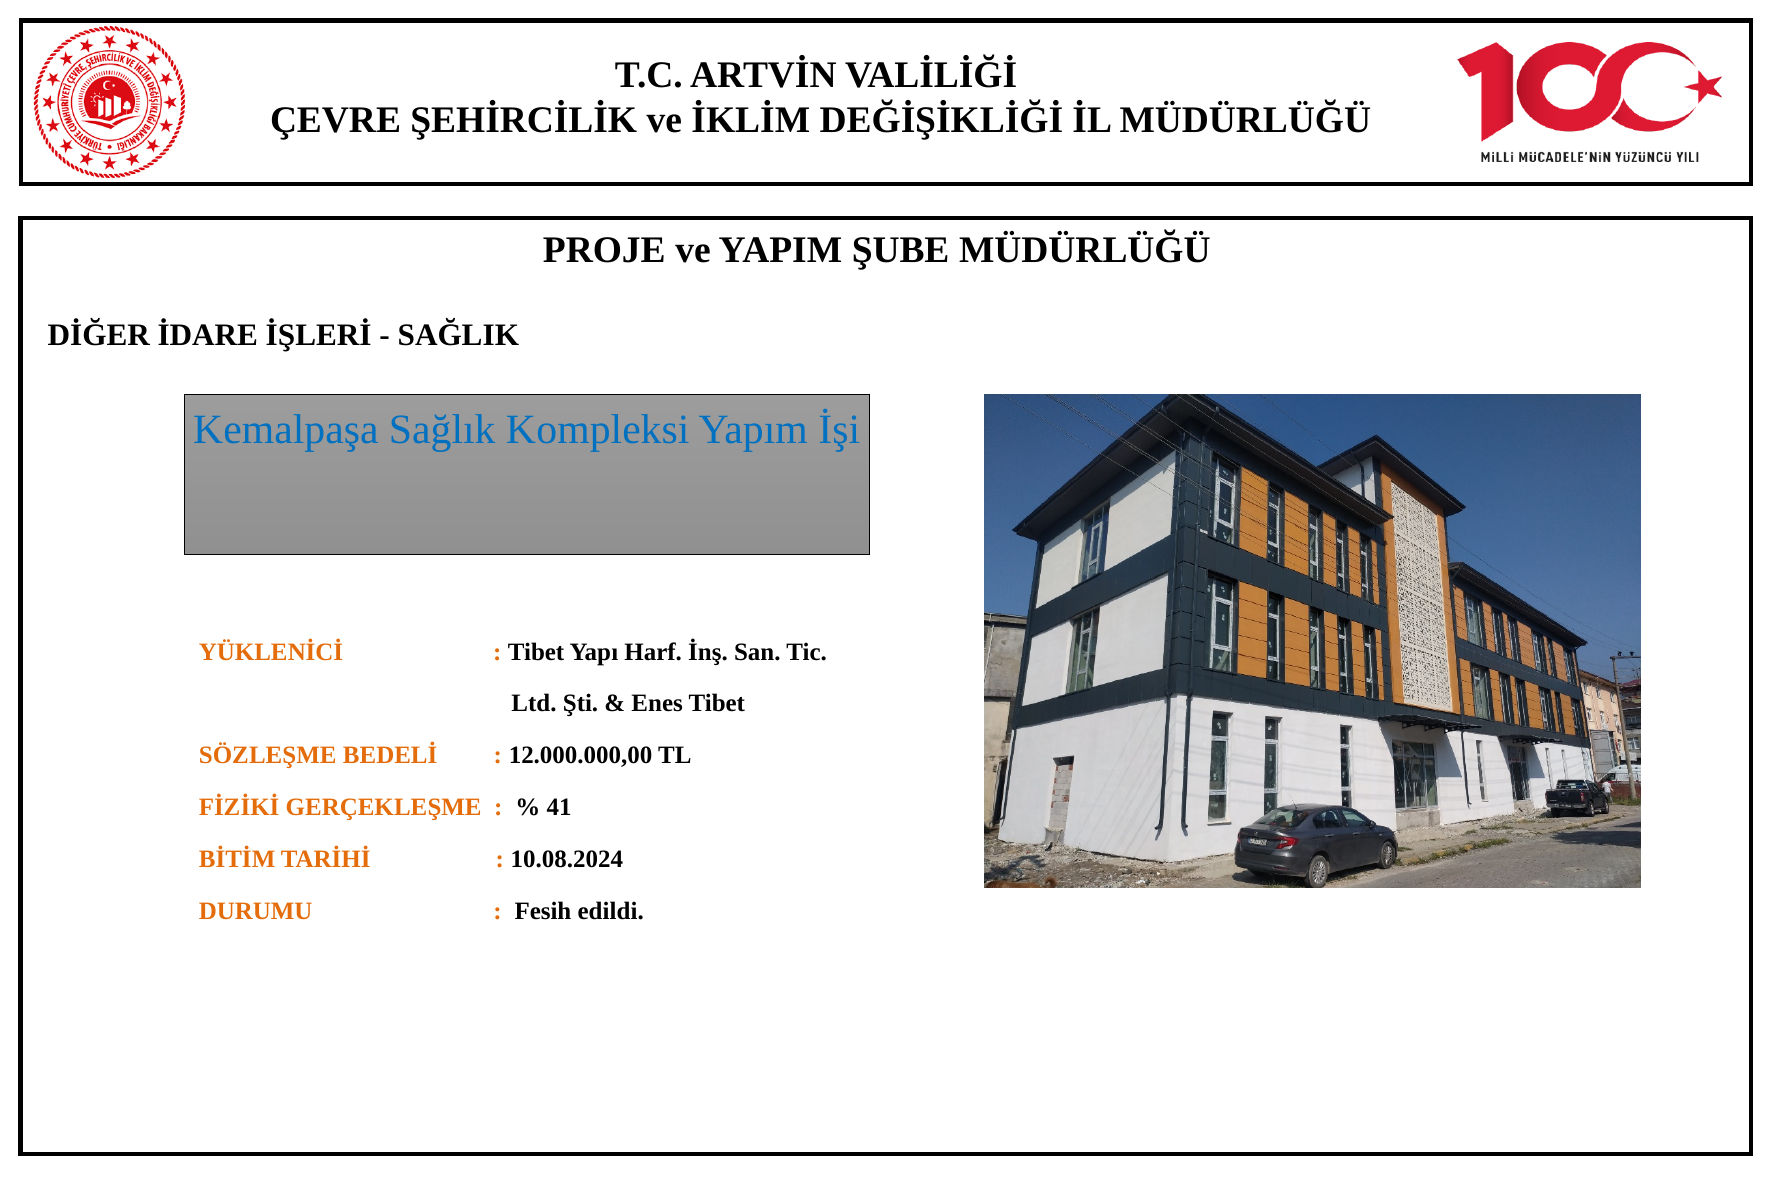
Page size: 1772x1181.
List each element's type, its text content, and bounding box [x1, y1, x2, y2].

text_box T.C. ARTVİN VALİLİĞİ ÇEVRE ŞEHİRCİLİK ve İKLİM DEĞİŞİKLİĞİ İL MÜDÜRLÜĞÜ [214, 42, 1428, 162]
text_box [19, 217, 1752, 1155]
text_box PROJE ve YAPIM ŞUBE MÜDÜRLÜĞÜ [33, 218, 1722, 273]
text_box [20, 19, 1752, 185]
picture [984, 394, 1641, 888]
text_box Kemalpaşa Sağlık Kompleksi Yapım İşi [184, 394, 870, 555]
text_box DİĞER İDARE İŞLERİ - SAĞLIK [33, 306, 1722, 361]
text_box YÜKLENİCİ : Tibet Yapı Harf. İnş. San. Tic. Ltd. Şti. & Enes Tibet SÖZLEŞME BEDELİ : 12.000.000,00 TL FİZİKİ GERÇEKLEŞME : % 41 BİTİM TARİHİ : 10.08.2024 DURUMU : Fesih edildi. [184, 602, 870, 965]
picture [1457, 42, 1722, 162]
picture [32, 26, 185, 178]
